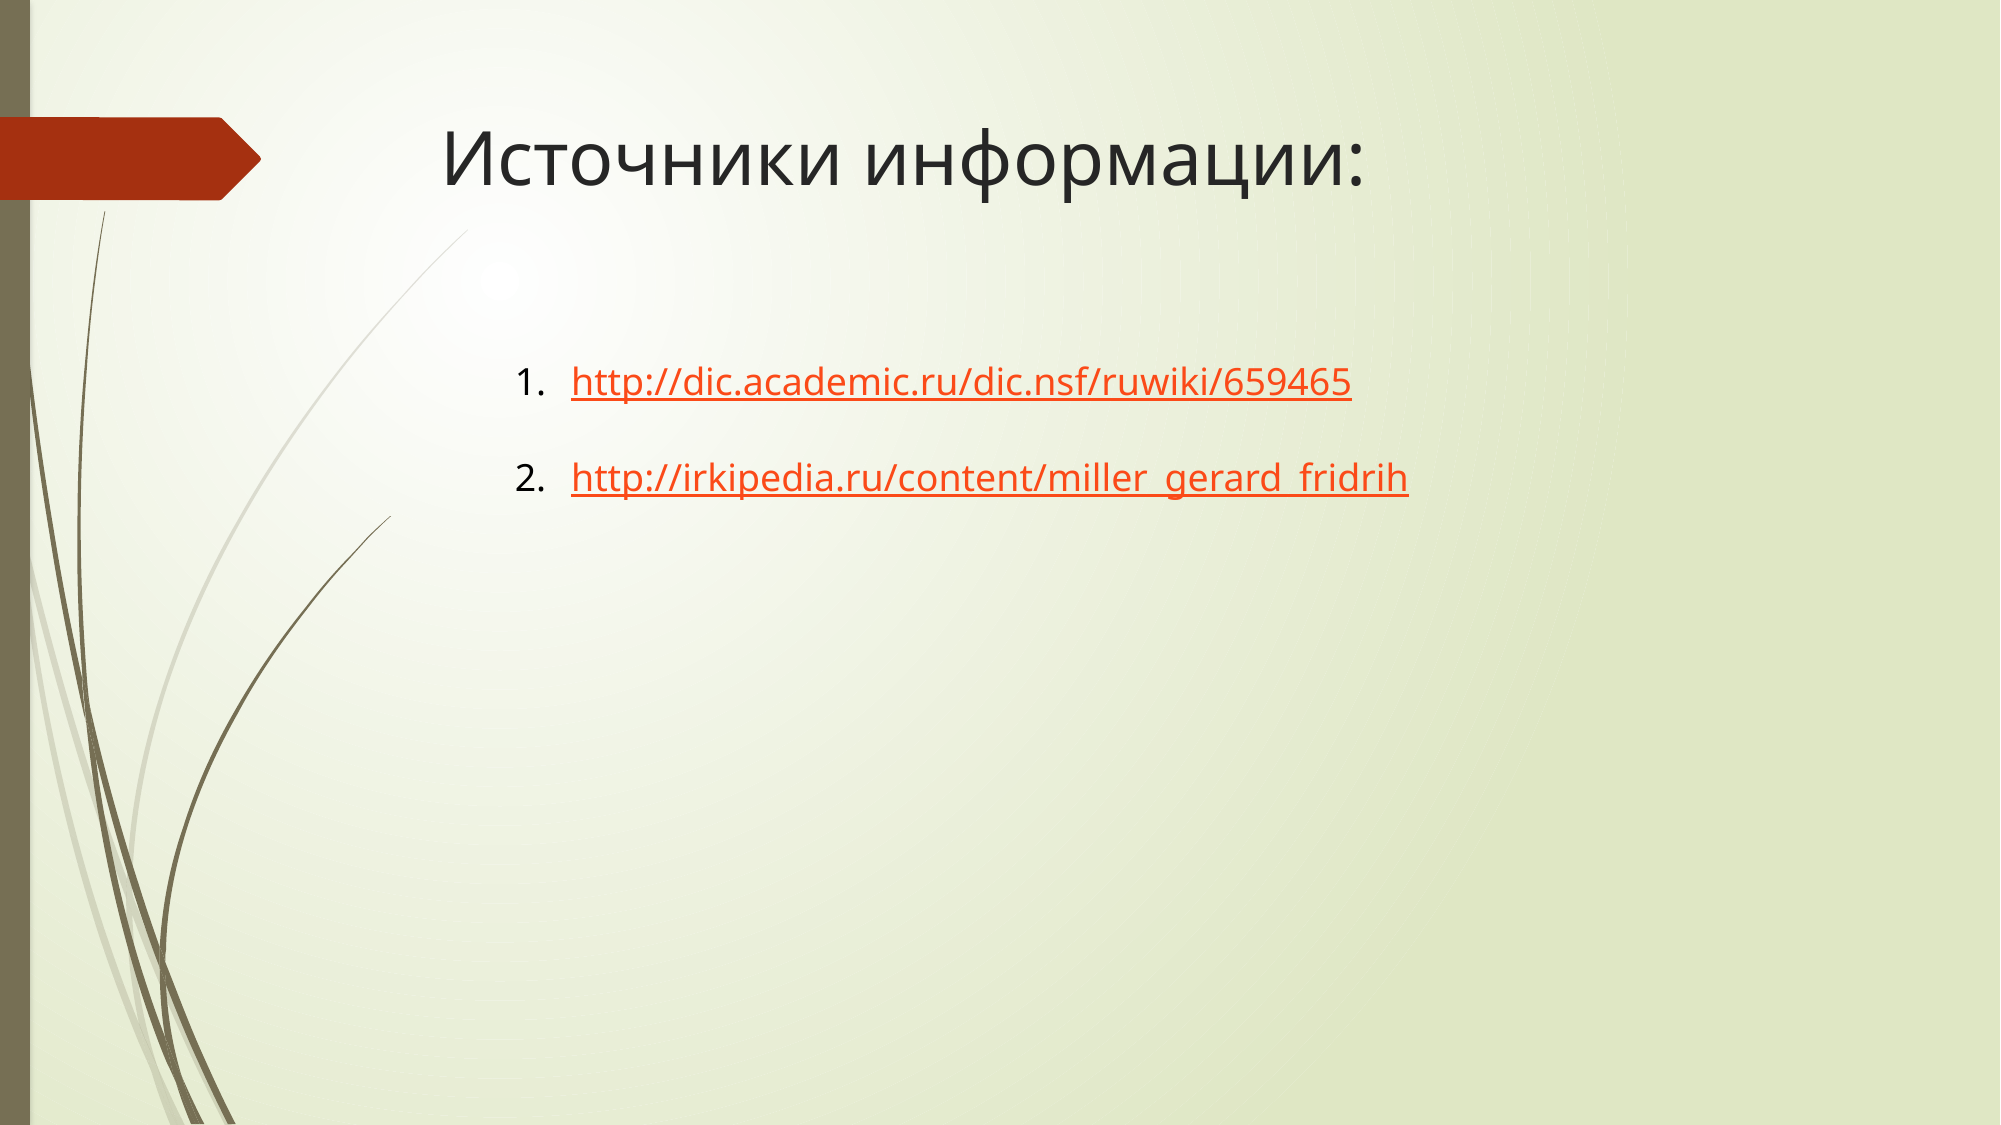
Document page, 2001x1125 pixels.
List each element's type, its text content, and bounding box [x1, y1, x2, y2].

text_box http://dic.academic.ru/dic.nsf/ruwiki/659465 http://irkipedia.ru/content/miller_gerard_fridrih [500, 350, 1500, 603]
title Источники информации: [425, 102, 1888, 313]
